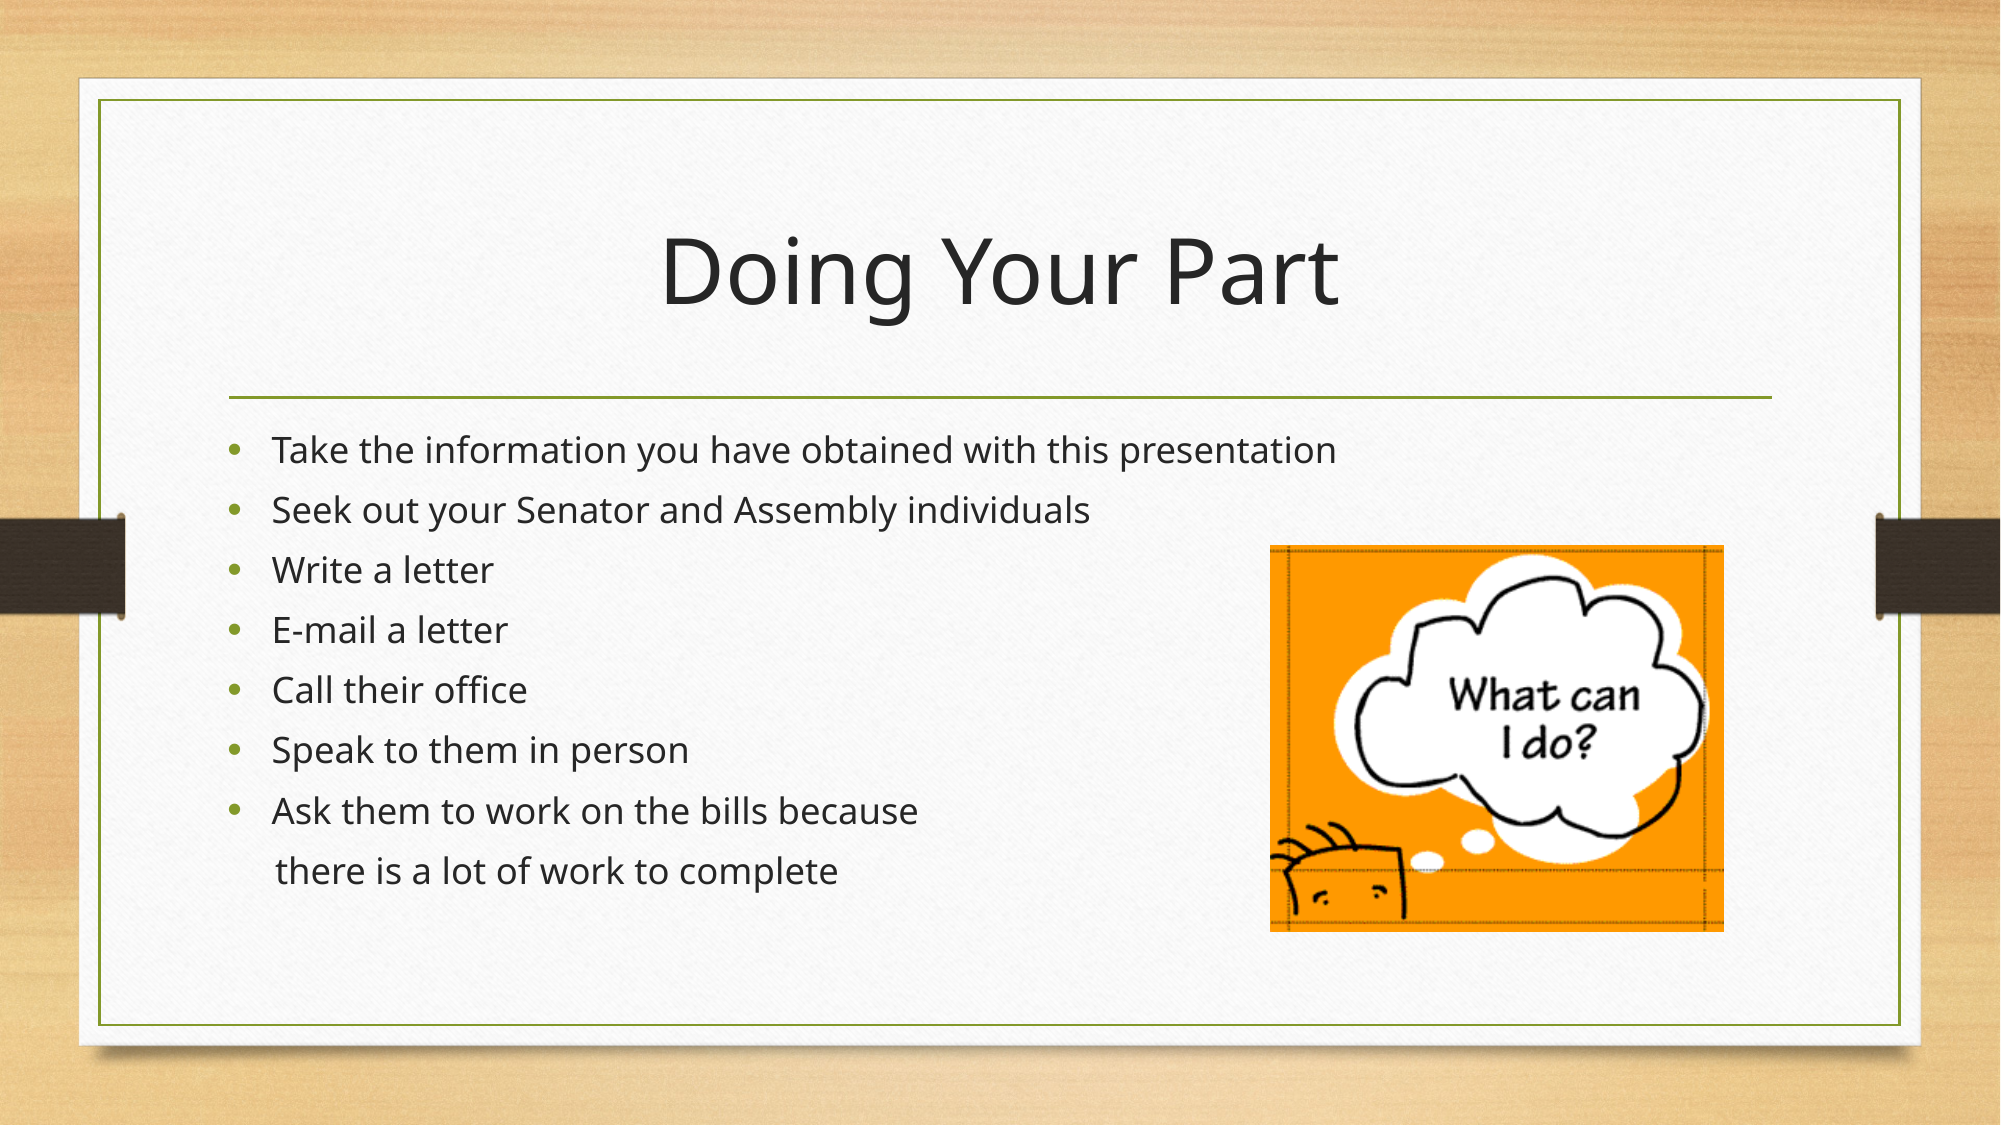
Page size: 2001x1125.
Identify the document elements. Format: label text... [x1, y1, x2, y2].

list Take the information you have obtained with this presentation Seek out your Senator and Assembly individuals Write a letter E-mail a letter Call their office Speak to them in person Ask them to work on the bills because there is a lot of work to complete [212, 419, 1788, 964]
title Doing Your Part [212, 161, 1788, 375]
picture [0, 0, 2001, 1125]
